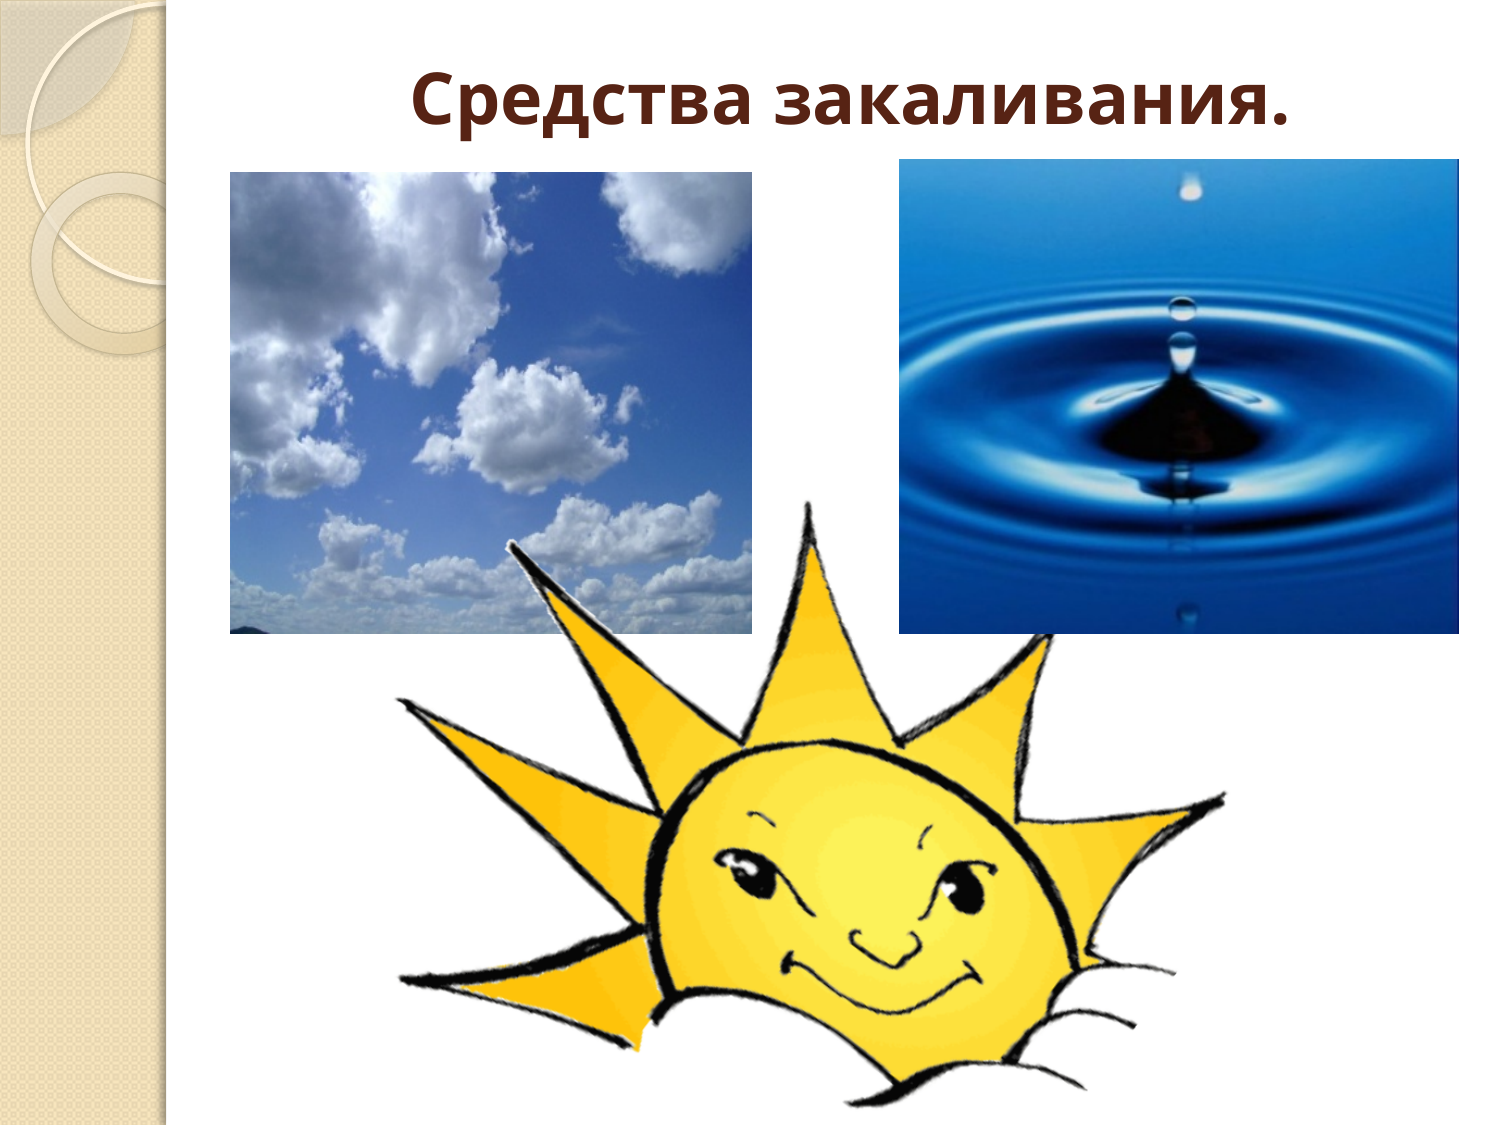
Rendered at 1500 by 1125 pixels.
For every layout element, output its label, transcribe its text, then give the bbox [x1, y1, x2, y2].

title Средства закаливания. [235, 45, 1466, 233]
picture [233, 158, 1459, 1125]
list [229, 172, 752, 634]
